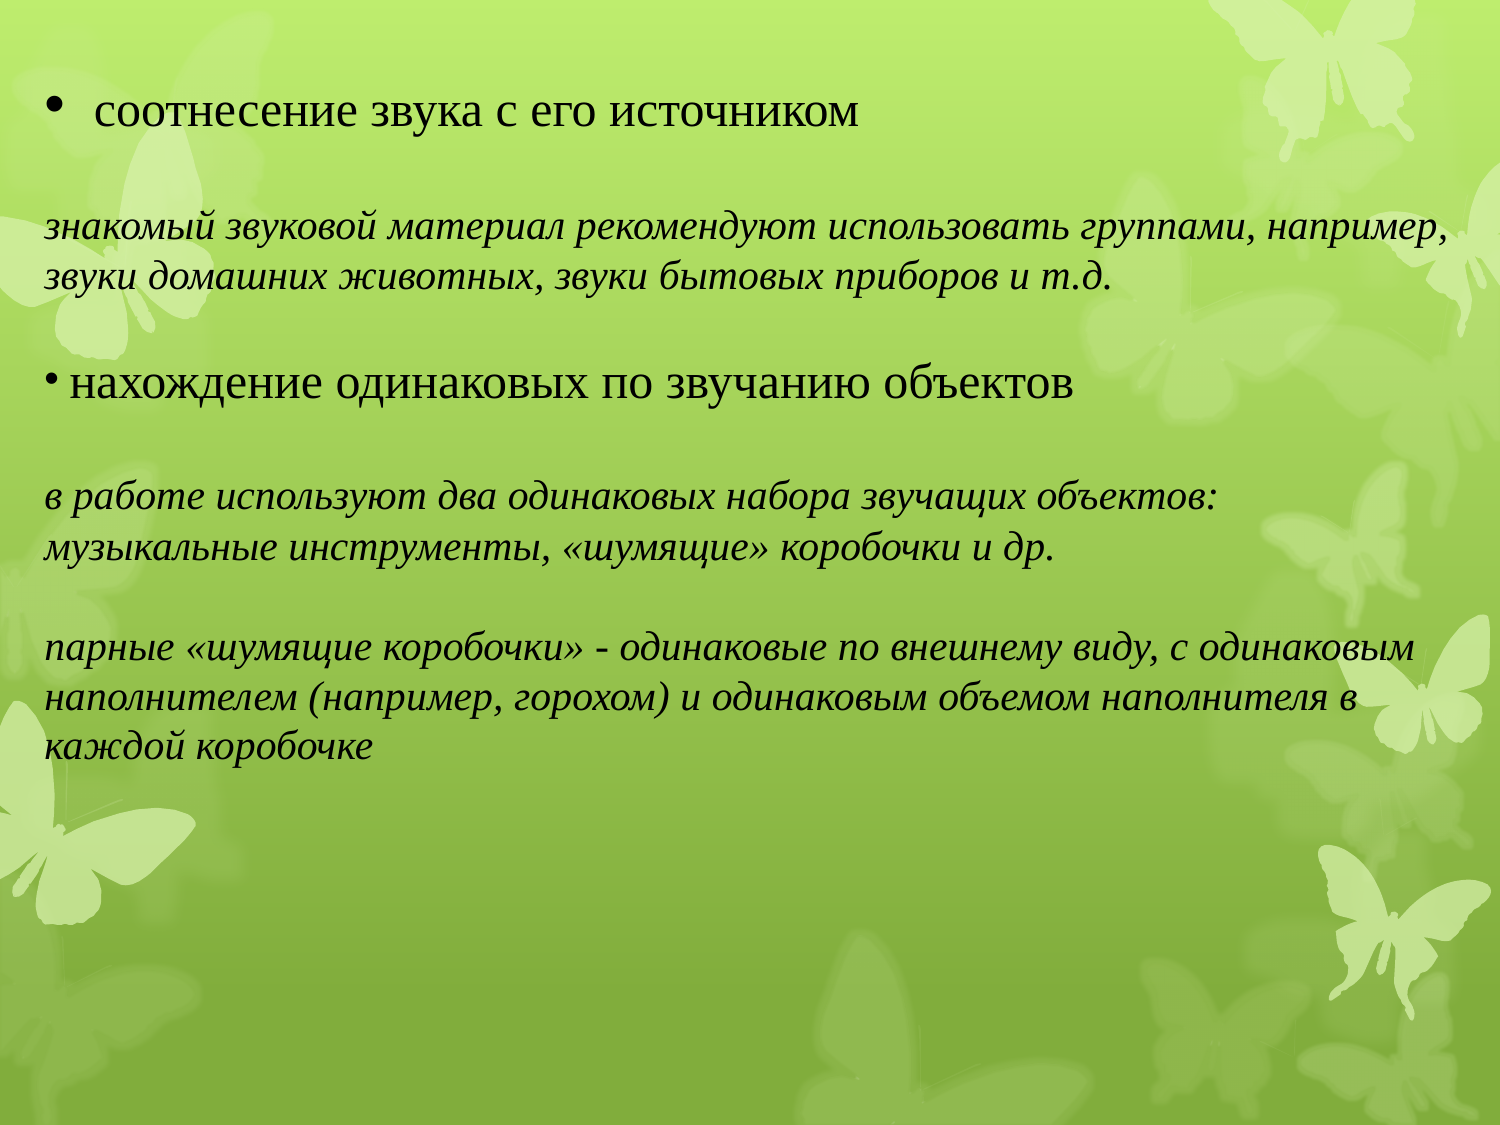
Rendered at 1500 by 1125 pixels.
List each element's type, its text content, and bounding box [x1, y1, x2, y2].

text_box соотнесение звука с его источником знакомый звуковой материал рекомендуют использовать группами, например, звуки домашних животных, звуки бытовых приборов и т.д. нахождение одинаковых по звучанию объектов в работе используют два одинаковых набора звучащих объектов: музыкальные инструменты, «шумящие» коробочки и др. парные «шумящие коробочки» - одинаковые по внешнему виду, с одинаковым наполнителем (например, горохом) и одинаковым объемом наполнителя в каждой коробочке [29, 60, 1471, 946]
